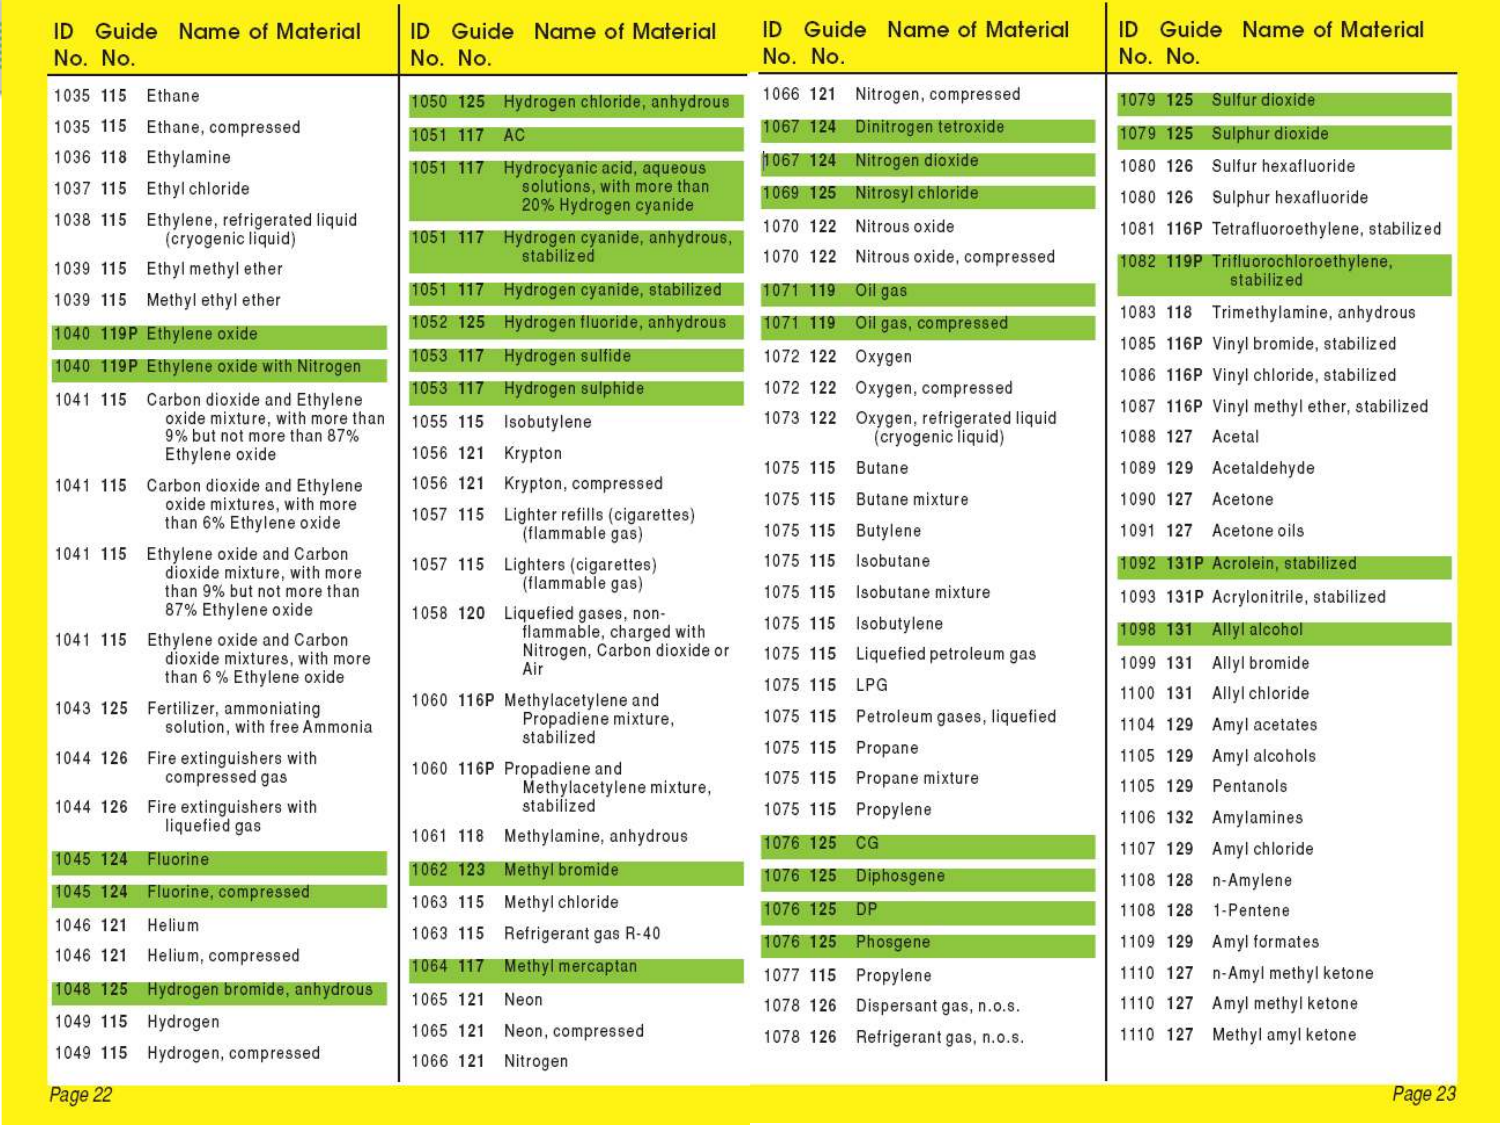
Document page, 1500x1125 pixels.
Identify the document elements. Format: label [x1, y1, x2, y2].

text_box [1, 0, 1500, 1125]
